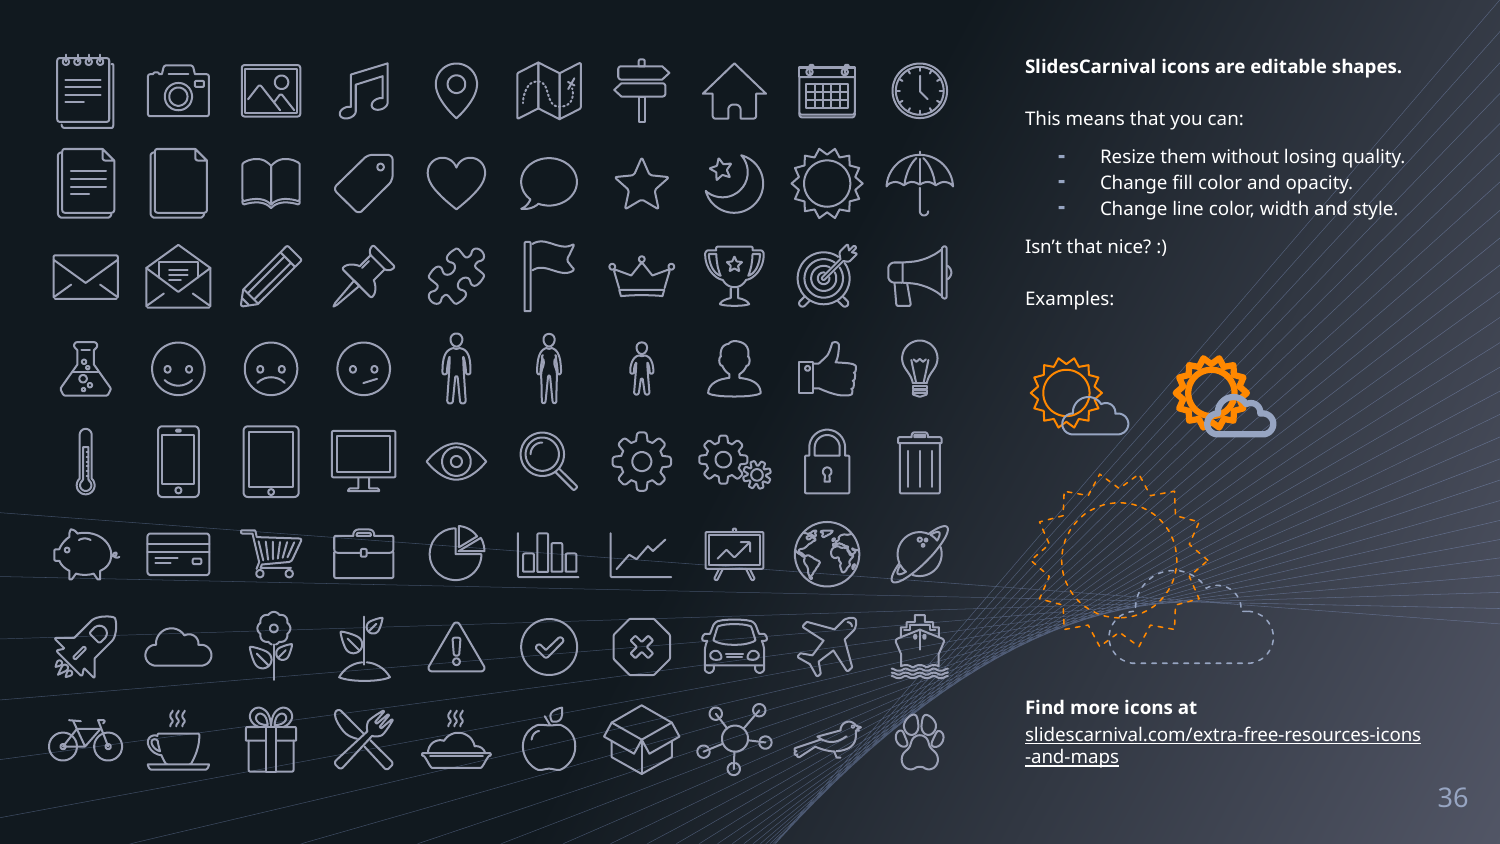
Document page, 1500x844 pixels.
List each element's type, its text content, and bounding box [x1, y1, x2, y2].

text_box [797, 244, 857, 307]
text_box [699, 435, 771, 489]
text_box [333, 245, 395, 307]
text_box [1030, 358, 1103, 428]
list Find more icons at slidescarnival.com/extra-free-resources-icons-and-maps [1025, 692, 1425, 786]
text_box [76, 428, 95, 495]
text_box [147, 710, 210, 770]
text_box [421, 710, 492, 769]
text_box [794, 721, 862, 758]
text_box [610, 532, 672, 578]
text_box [54, 529, 120, 580]
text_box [891, 525, 949, 583]
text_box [517, 532, 579, 578]
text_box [516, 62, 582, 120]
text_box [1030, 473, 1209, 647]
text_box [442, 333, 471, 404]
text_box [891, 614, 949, 679]
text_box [334, 709, 393, 770]
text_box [799, 64, 856, 118]
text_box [150, 148, 208, 218]
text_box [705, 528, 764, 581]
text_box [249, 611, 293, 681]
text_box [54, 616, 117, 678]
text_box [242, 158, 300, 209]
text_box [147, 65, 210, 117]
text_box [147, 533, 210, 576]
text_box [338, 616, 391, 682]
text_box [791, 148, 863, 219]
slide_number ‹#› [1378, 766, 1469, 832]
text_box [241, 64, 301, 117]
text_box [794, 521, 860, 587]
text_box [630, 342, 654, 395]
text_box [244, 342, 298, 396]
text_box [524, 241, 574, 312]
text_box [888, 246, 952, 307]
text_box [701, 619, 768, 674]
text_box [799, 341, 857, 396]
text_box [603, 705, 680, 775]
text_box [48, 719, 123, 761]
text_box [57, 148, 115, 218]
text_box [240, 245, 302, 307]
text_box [53, 255, 118, 299]
list SlidesCarnival icons are editable shapes. This means that you can: Resize them without losing quality. Change fill color and opacity. Change line color, width and style. Isn’t that nice? :) Examples: [1025, 51, 1425, 302]
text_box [245, 707, 297, 772]
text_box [704, 246, 764, 307]
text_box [697, 703, 772, 776]
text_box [333, 529, 394, 579]
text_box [520, 432, 578, 491]
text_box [151, 342, 205, 396]
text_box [892, 63, 948, 119]
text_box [886, 151, 954, 216]
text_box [240, 529, 302, 578]
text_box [797, 617, 857, 677]
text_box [337, 342, 391, 396]
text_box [60, 341, 111, 396]
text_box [901, 340, 938, 397]
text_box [895, 714, 944, 770]
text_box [331, 430, 396, 492]
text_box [705, 155, 764, 214]
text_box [146, 244, 211, 308]
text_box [56, 54, 114, 129]
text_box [536, 333, 562, 404]
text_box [1175, 358, 1248, 428]
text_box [609, 256, 675, 297]
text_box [426, 443, 487, 480]
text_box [613, 59, 670, 123]
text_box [897, 432, 942, 494]
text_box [429, 525, 485, 581]
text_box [522, 707, 576, 771]
